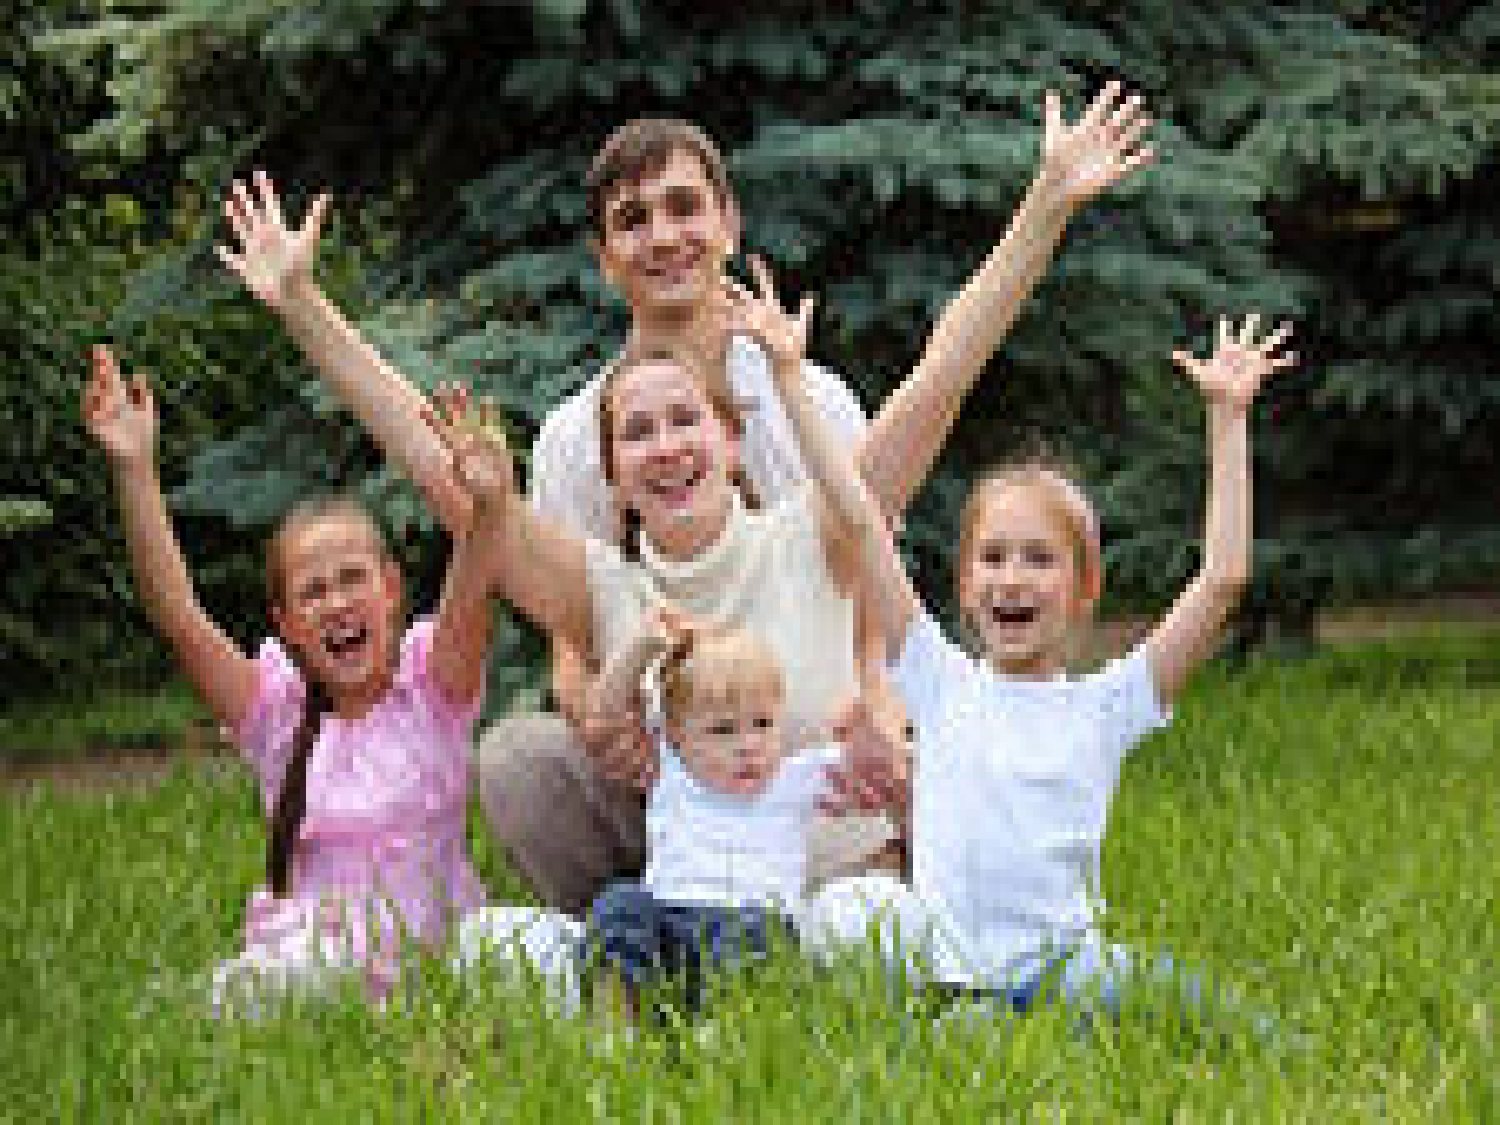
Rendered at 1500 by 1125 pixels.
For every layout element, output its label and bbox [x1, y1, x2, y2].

list [0, 0, 1500, 1125]
